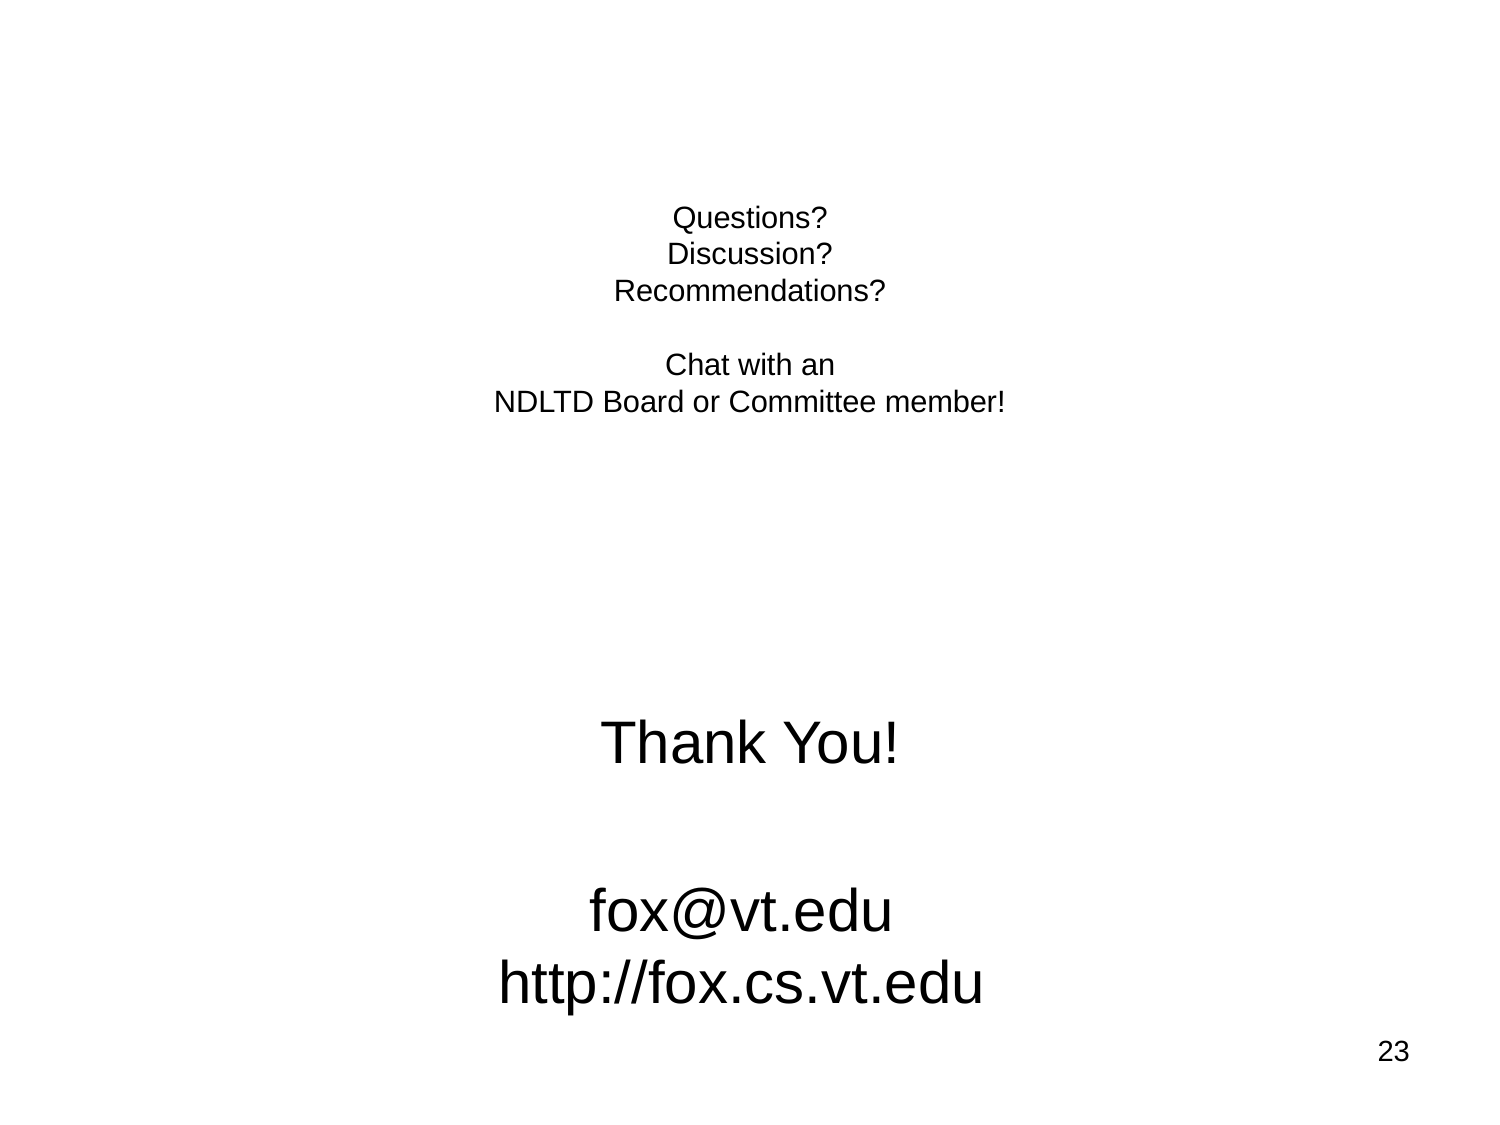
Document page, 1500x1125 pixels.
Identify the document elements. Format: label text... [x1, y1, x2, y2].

subtitle Thank You! fox@vt.edu http://fox.cs.vt.edu [225, 611, 1275, 1025]
slide_number 23 [1074, 1024, 1426, 1103]
title Questions? Discussion? Recommendations? Chat with an NDLTD Board or Committee member! [87, 187, 1413, 429]
